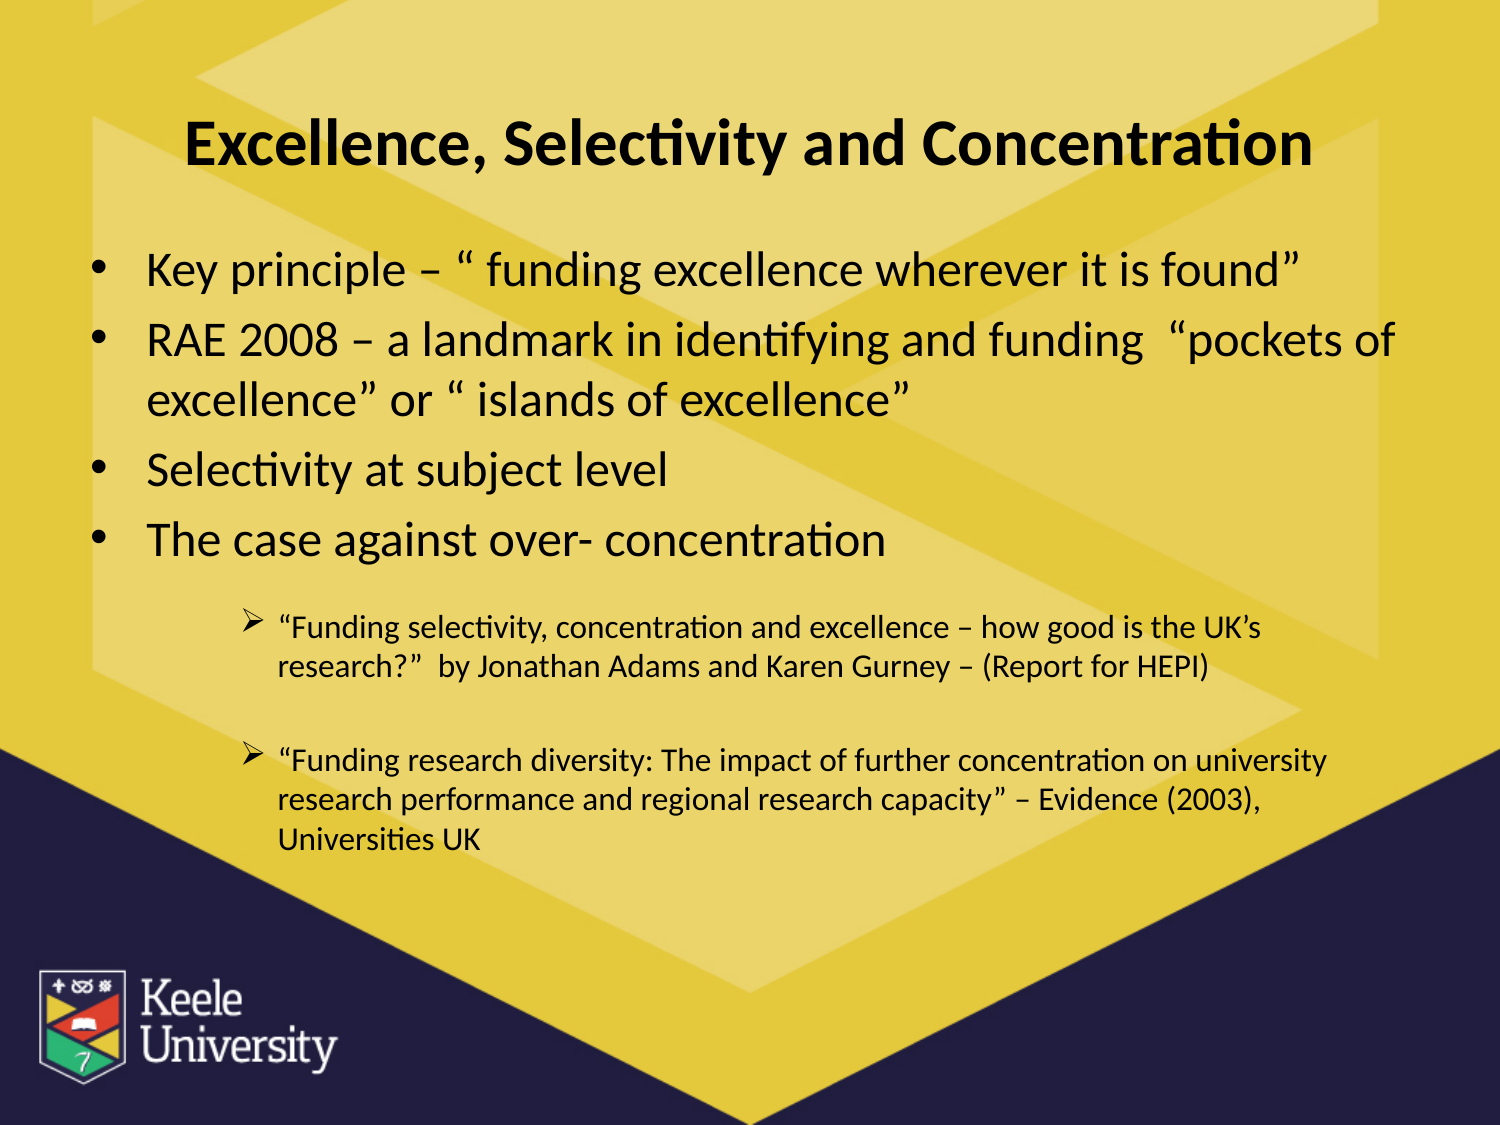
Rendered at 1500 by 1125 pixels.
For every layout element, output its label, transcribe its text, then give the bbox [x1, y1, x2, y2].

list Key principle – “ funding excellence wherever it is found” RAE 2008 – a landmark in identifying and funding “pockets of excellence” or “ islands of excellence” Selectivity at subject level The case against over- concentration “Funding selectivity, concentration and excellence – how good is the UK’s research?” by Jonathan Adams and Karen Gurney – (Report for HEPI) “Funding research diversity: The impact of further concentration on university research performance and regional research capacity” – Evidence (2003), Universities UK [75, 228, 1425, 938]
picture [0, 0, 1500, 1125]
title Excellence, Selectivity and Concentration [75, 45, 1425, 228]
